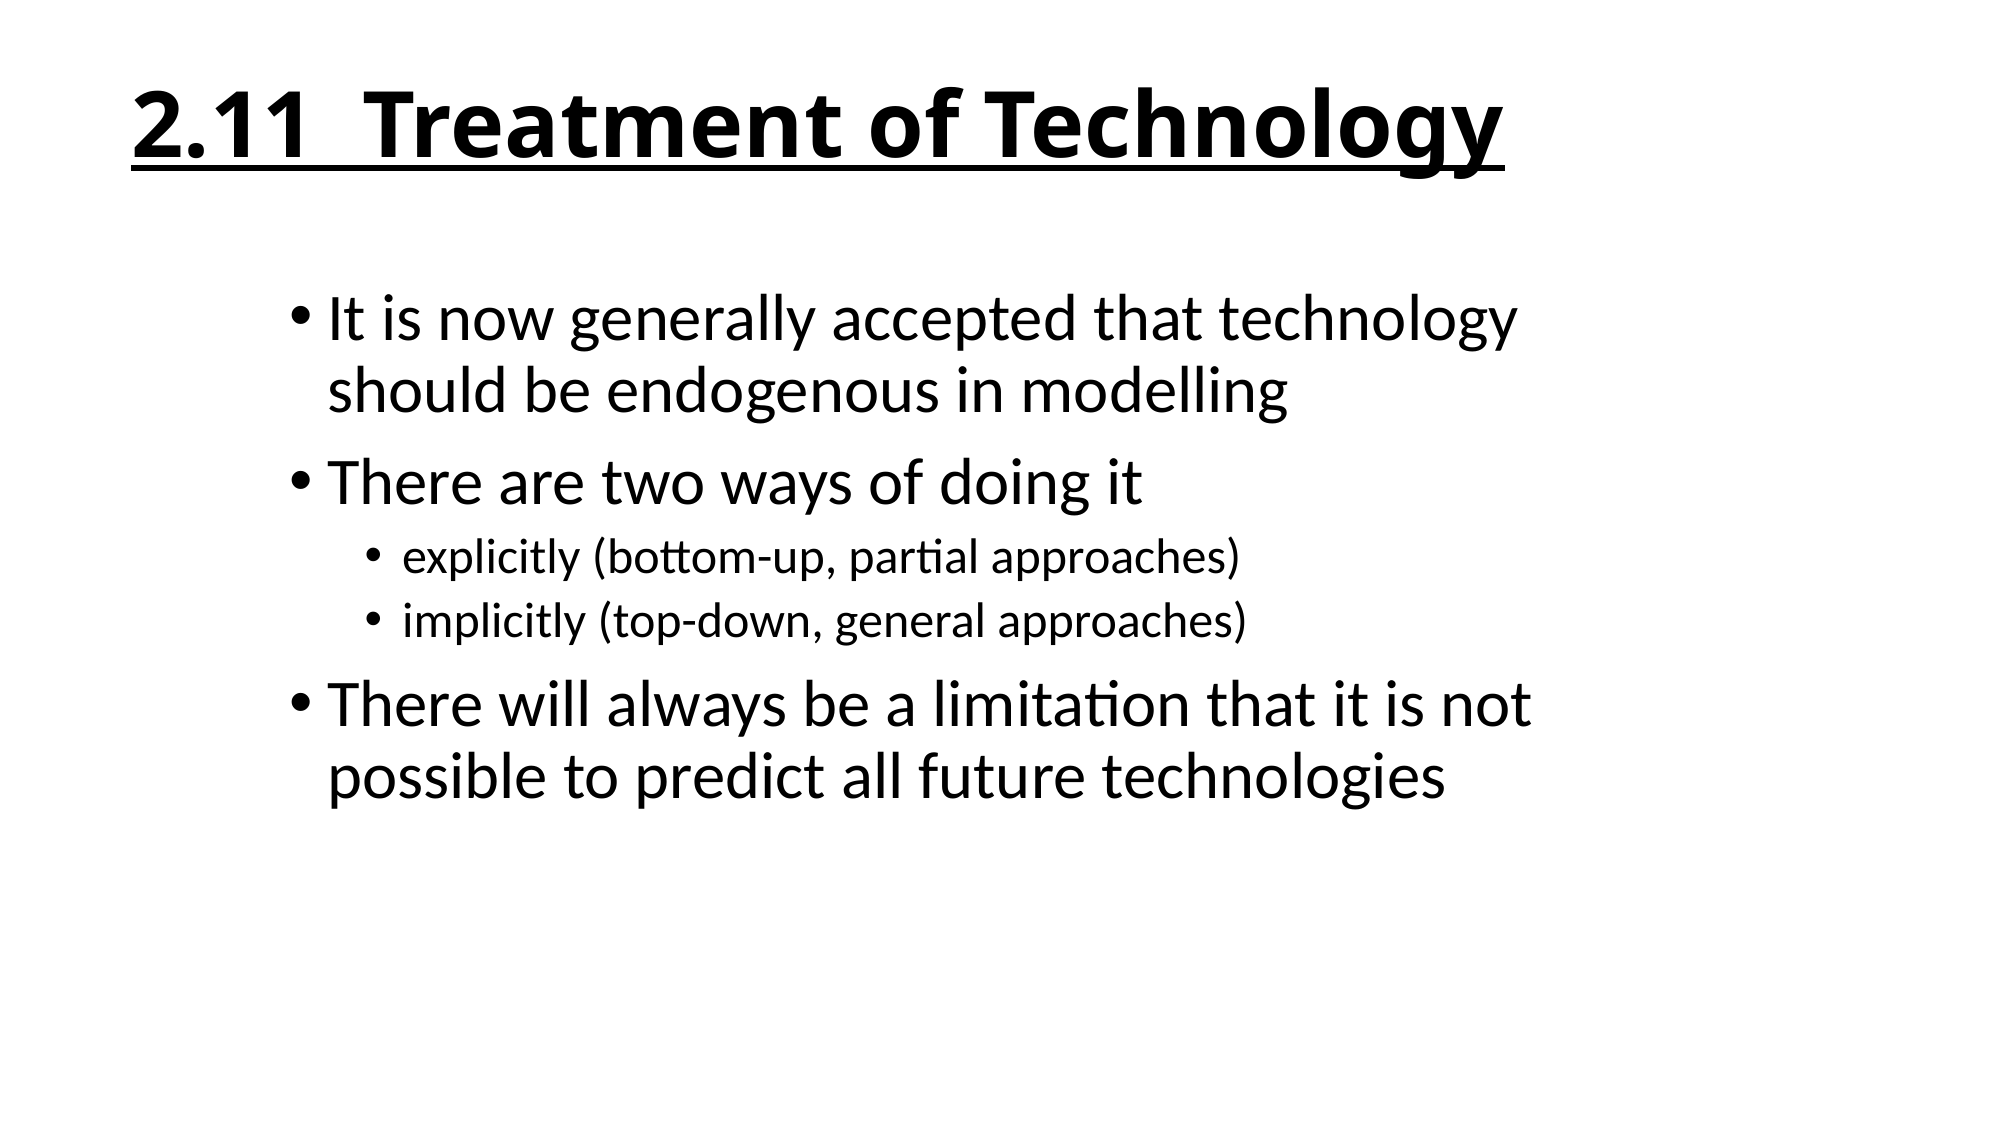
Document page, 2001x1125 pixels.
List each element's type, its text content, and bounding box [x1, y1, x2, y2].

list It is now generally accepted that technology should be endogenous in modelling There are two ways of doing it explicitly (bottom-up, partial approaches) implicitly (top-down, general approaches) There will always be a limitation that it is not possible to predict all future technologies [274, 275, 1712, 1107]
title 2.11 Treatment of Technology [116, 19, 1842, 237]
